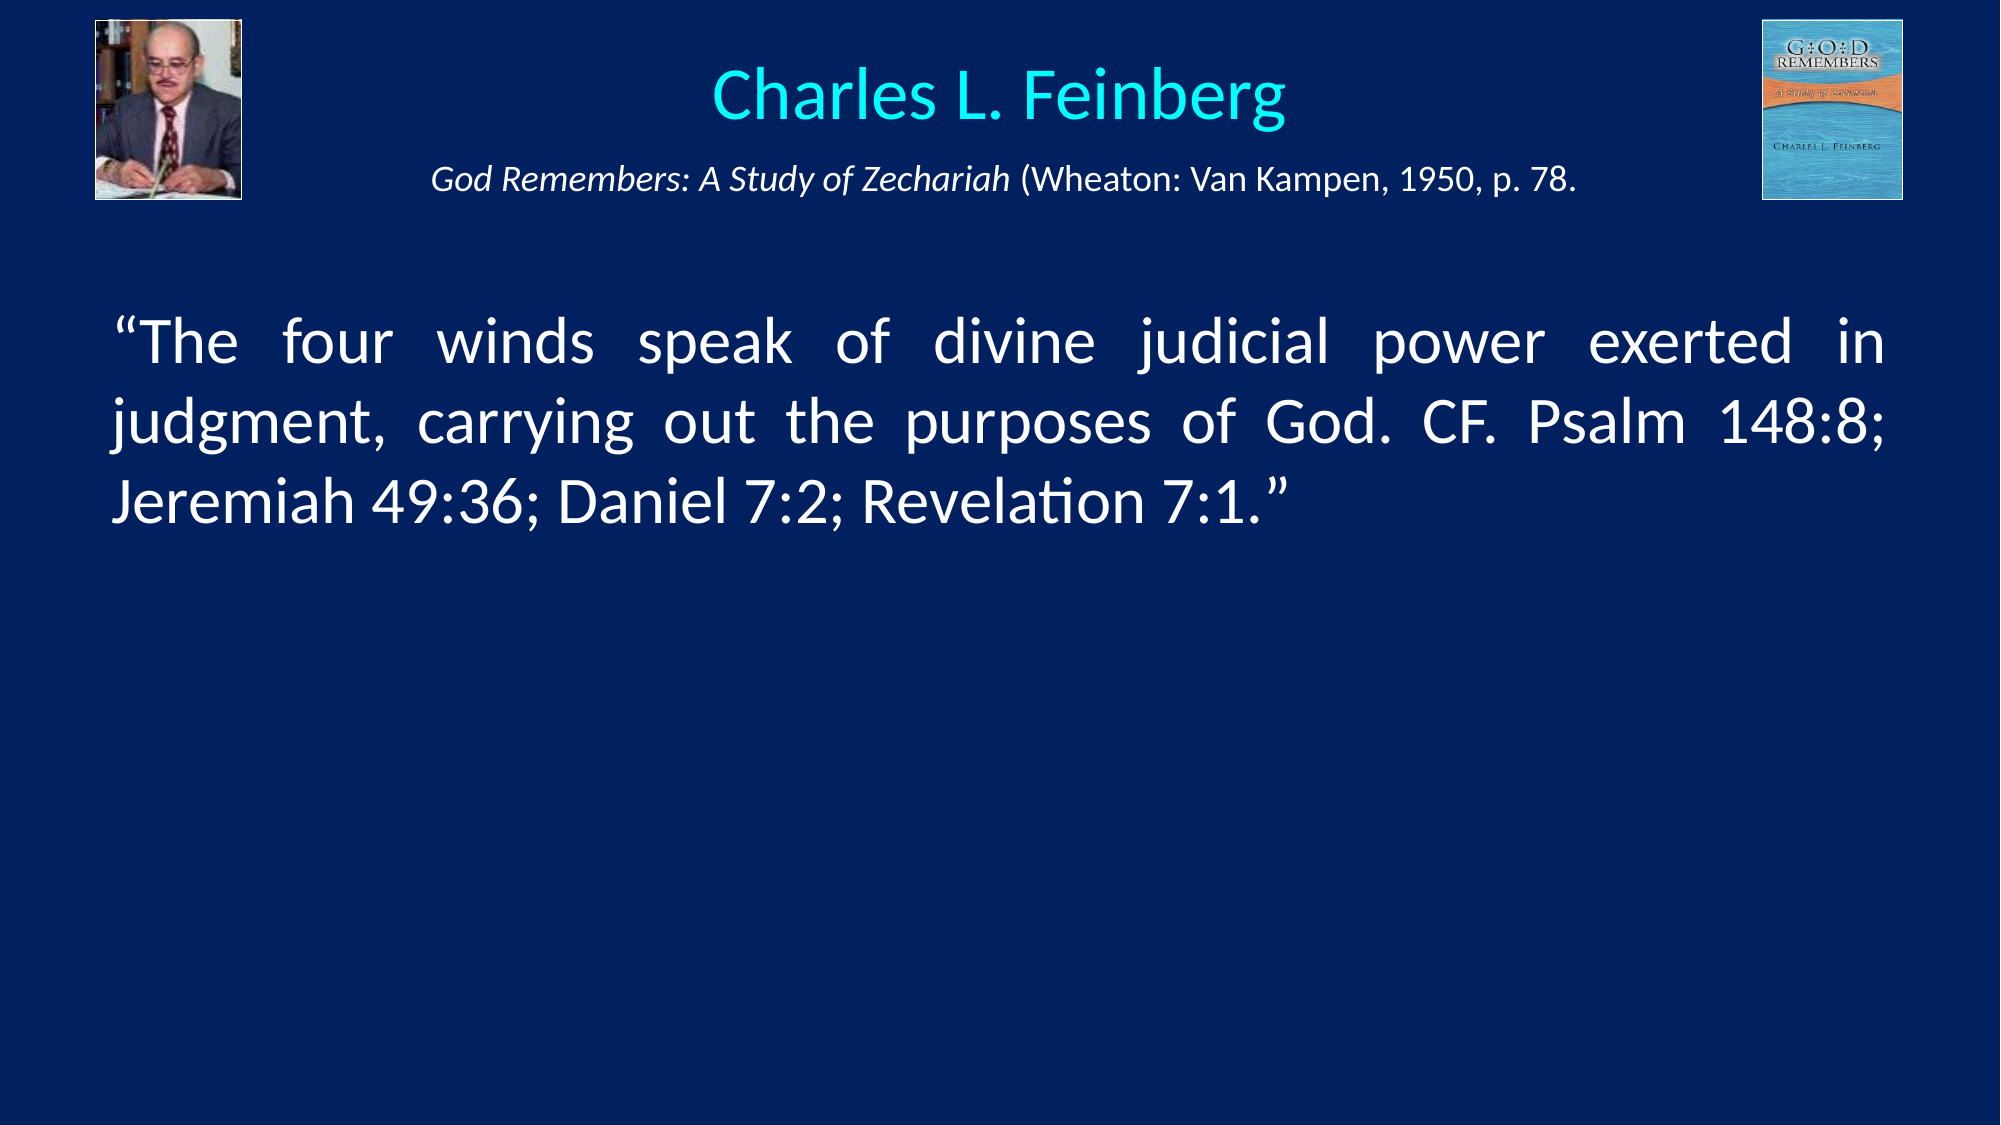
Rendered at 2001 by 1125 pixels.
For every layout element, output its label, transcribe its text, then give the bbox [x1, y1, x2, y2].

picture [94, 19, 242, 201]
picture [1762, 19, 1903, 201]
text_box “The four winds speak of divine judicial power exerted in judgment, carrying out the purposes of God. CF. Psalm 148:8; Jeremiah 49:36; Daniel 7:2; Revelation 7:1.” [96, 289, 1904, 545]
text_box Charles L. Feinberg God Remembers: A Study of Zechariah (Wheaton: Van Kampen, 1950, p. 78. [366, 37, 1634, 206]
